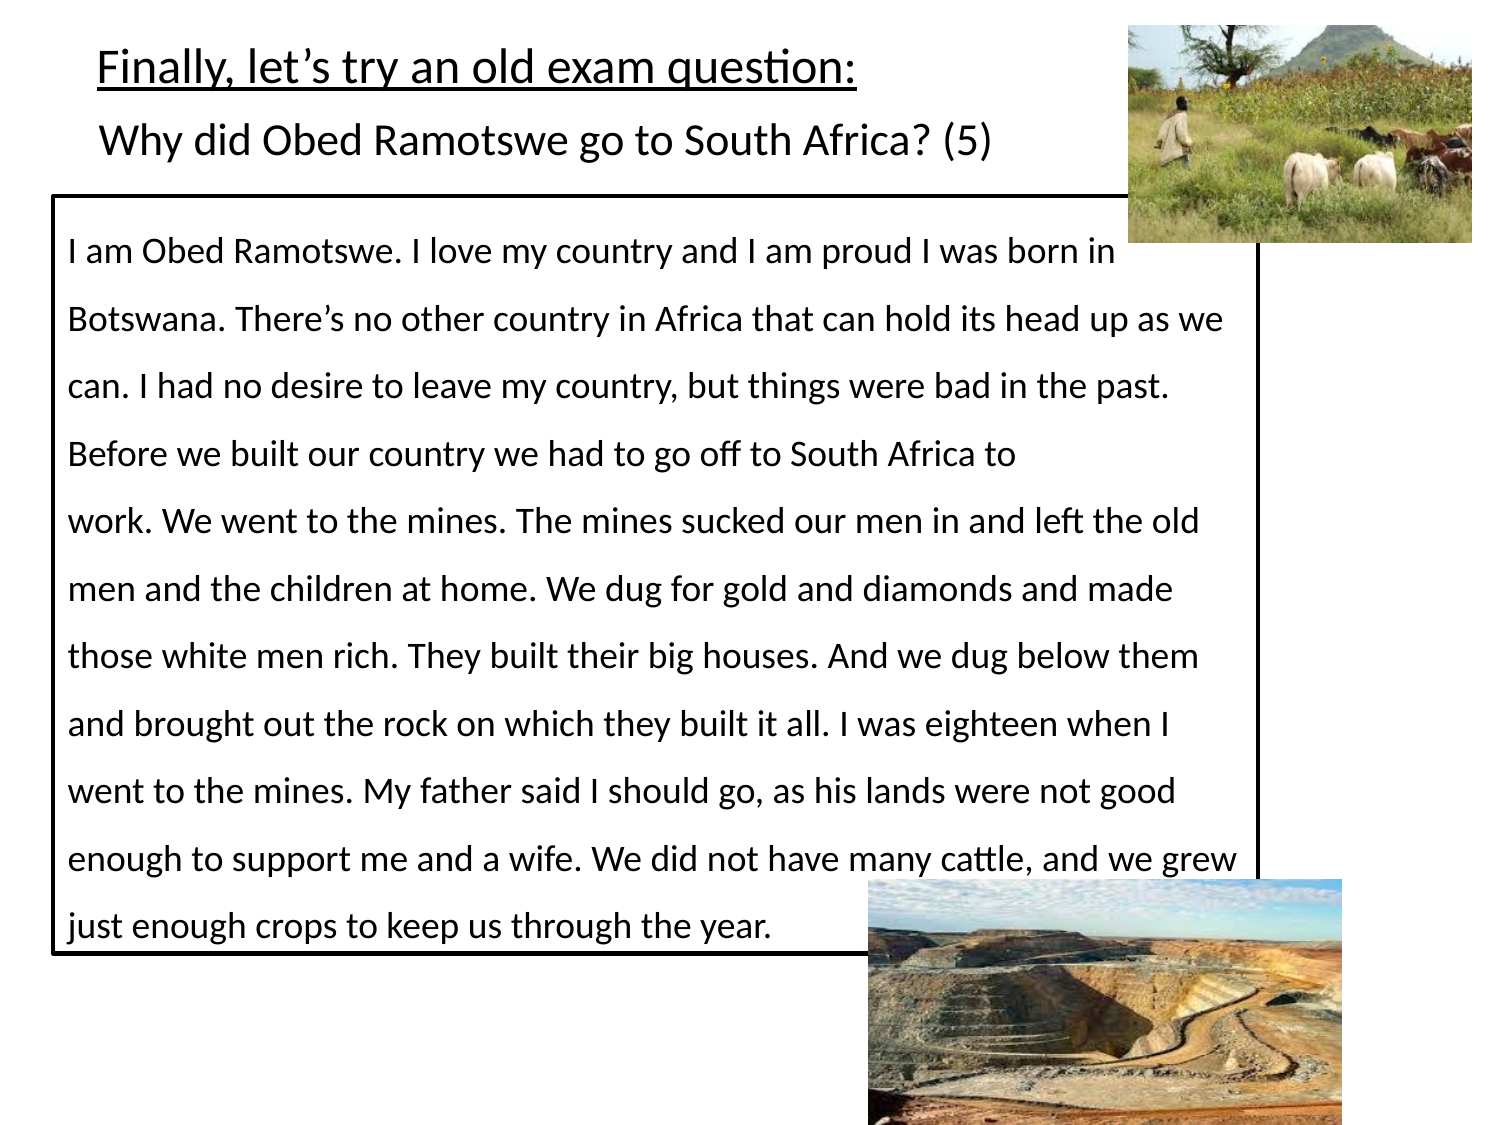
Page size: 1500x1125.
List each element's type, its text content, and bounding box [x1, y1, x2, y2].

text_box I am Obed Ramotswe. I love my country and I am proud I was born in Botswana. There’s no other country in Africa that can hold its head up as we can. I had no desire to leave my country, but things were bad in the past. Before we built our country we had to go off to South Africa to work. We went to the mines. The mines sucked our men in and left the old men and the children at home. We dug for gold and diamonds and made those white men rich. They built their big houses. And we dug below them and brought out the rock on which they built it all. I was eighteen when I went to the mines. My father said I should go, as his lands were not good enough to support me and a wife. We did not have many cattle, and we grew just enough crops to keep us through the year. [51, 194, 1260, 956]
picture [867, 879, 1343, 1125]
text_box Why did Obed Ramotswe go to South Africa? (5) [83, 102, 1009, 173]
picture [1128, 25, 1472, 243]
text_box Finally, let’s try an old exam question: [81, 26, 1125, 102]
